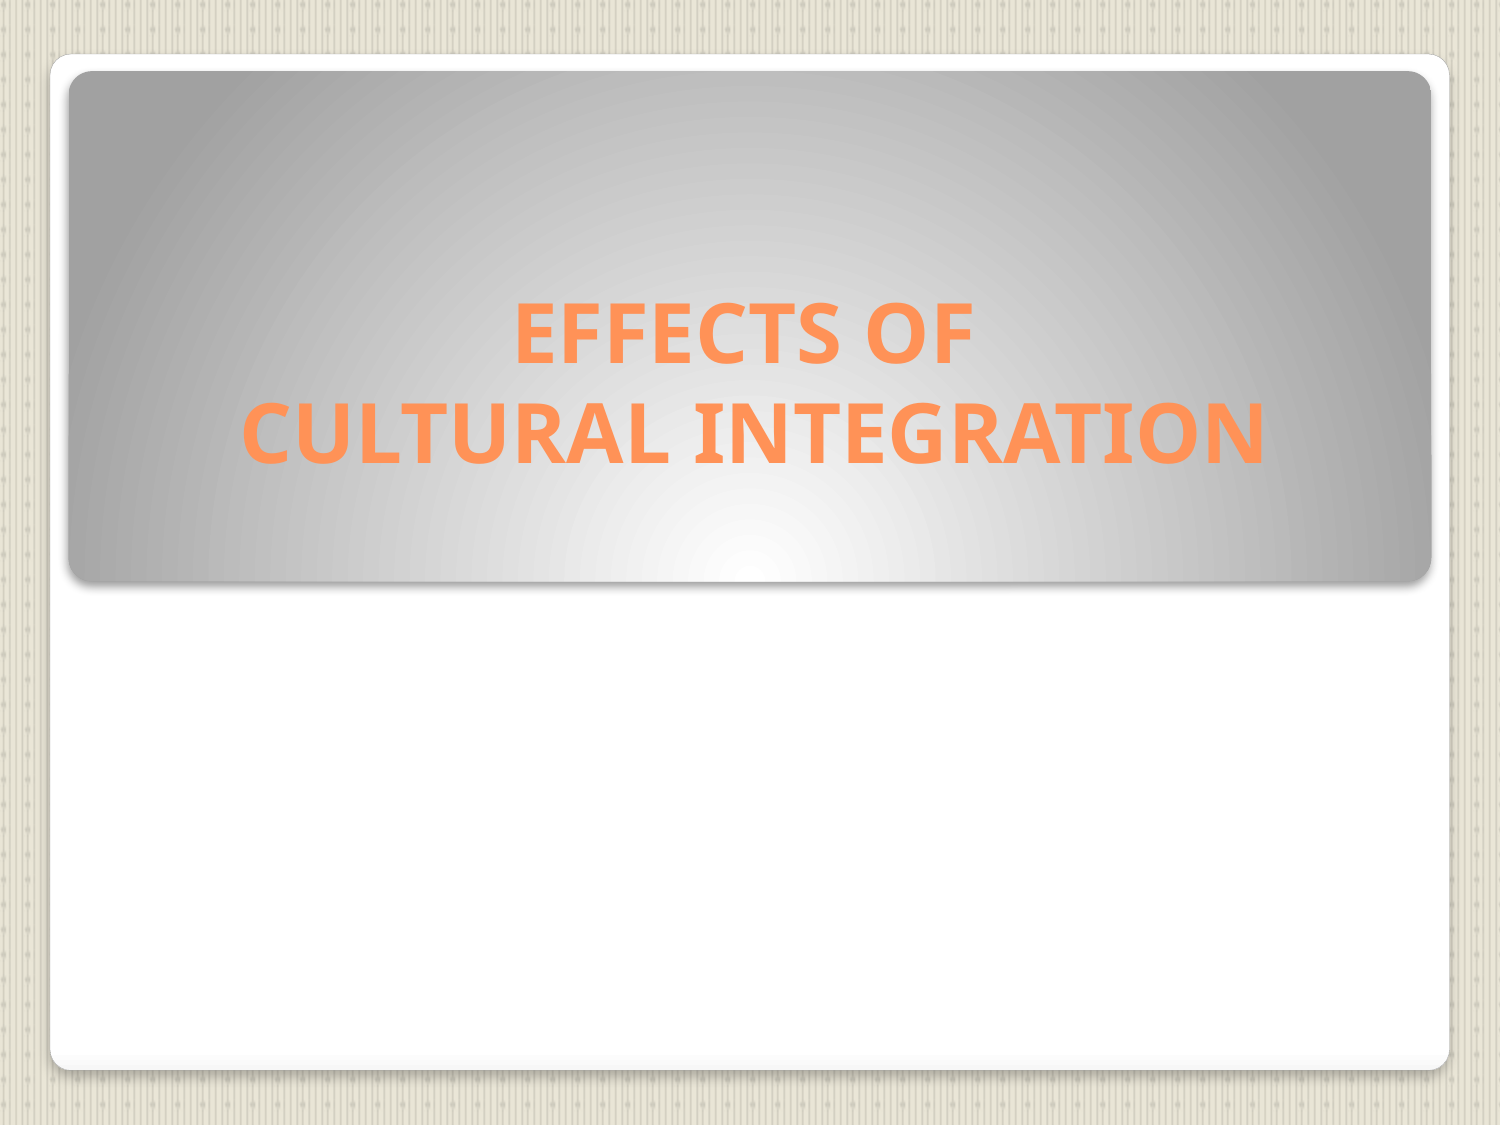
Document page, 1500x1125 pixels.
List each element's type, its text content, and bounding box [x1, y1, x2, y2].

title EFFECTS OF CULTURAL INTEGRATION [117, 187, 1393, 488]
